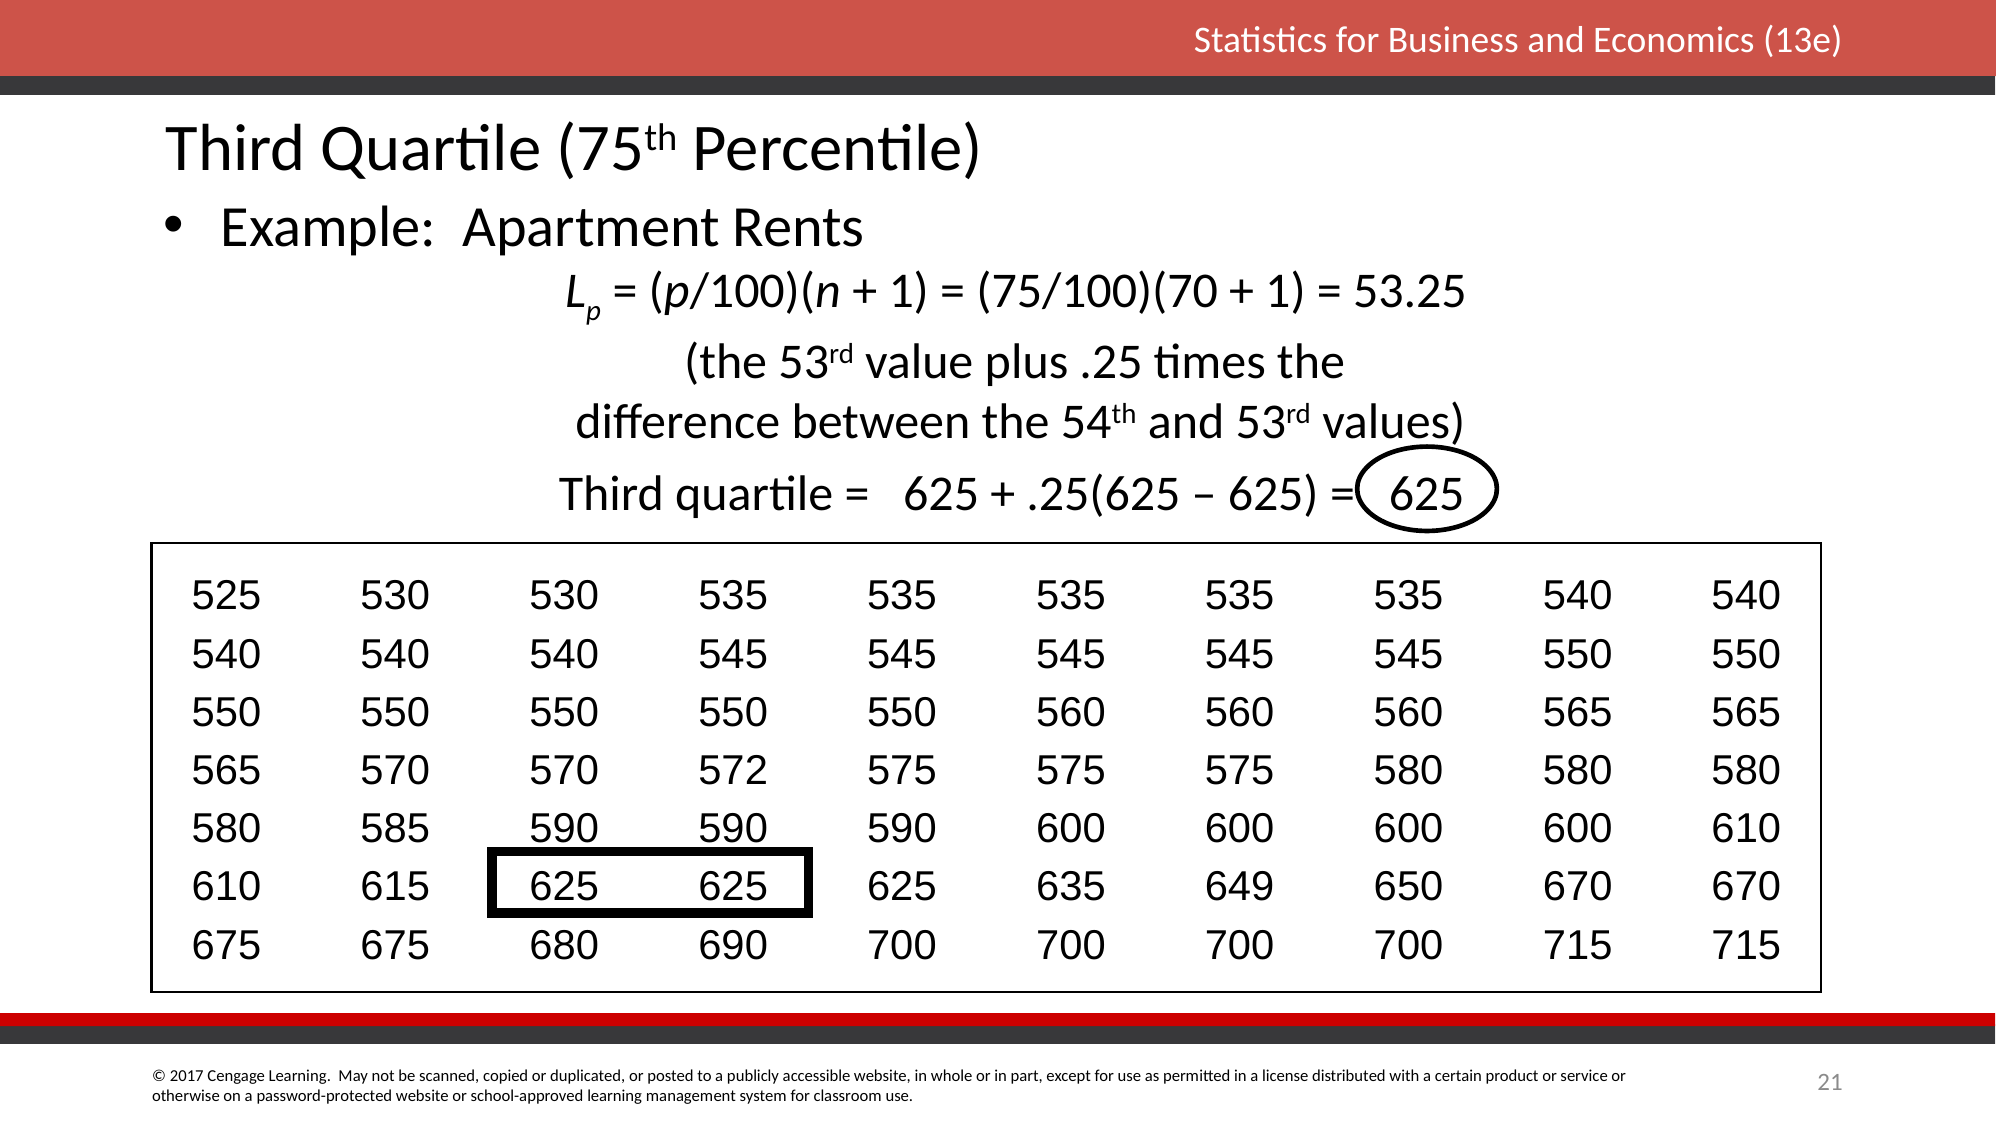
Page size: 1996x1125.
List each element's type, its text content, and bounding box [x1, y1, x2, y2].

text_box Third quartile = 625 + .25(625 – 625) = 625 [664, 456, 1360, 525]
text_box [149, 542, 1846, 992]
title Third Quartile (75th Percentile) [150, 96, 1847, 202]
text_box Example: Apartment Rents [149, 181, 1318, 266]
picture [0, 1027, 1996, 1044]
picture [0, 76, 1996, 95]
slide_number 21 [1755, 1057, 1858, 1103]
text_box (the 53rd value plus .25 times the difference between the 54th and 53rd values) [312, 326, 1729, 452]
text_box [1357, 446, 1497, 531]
text_box Lp = (p/100)(n + 1) = (75/100)(70 + 1) = 53.25 [386, 252, 1646, 326]
